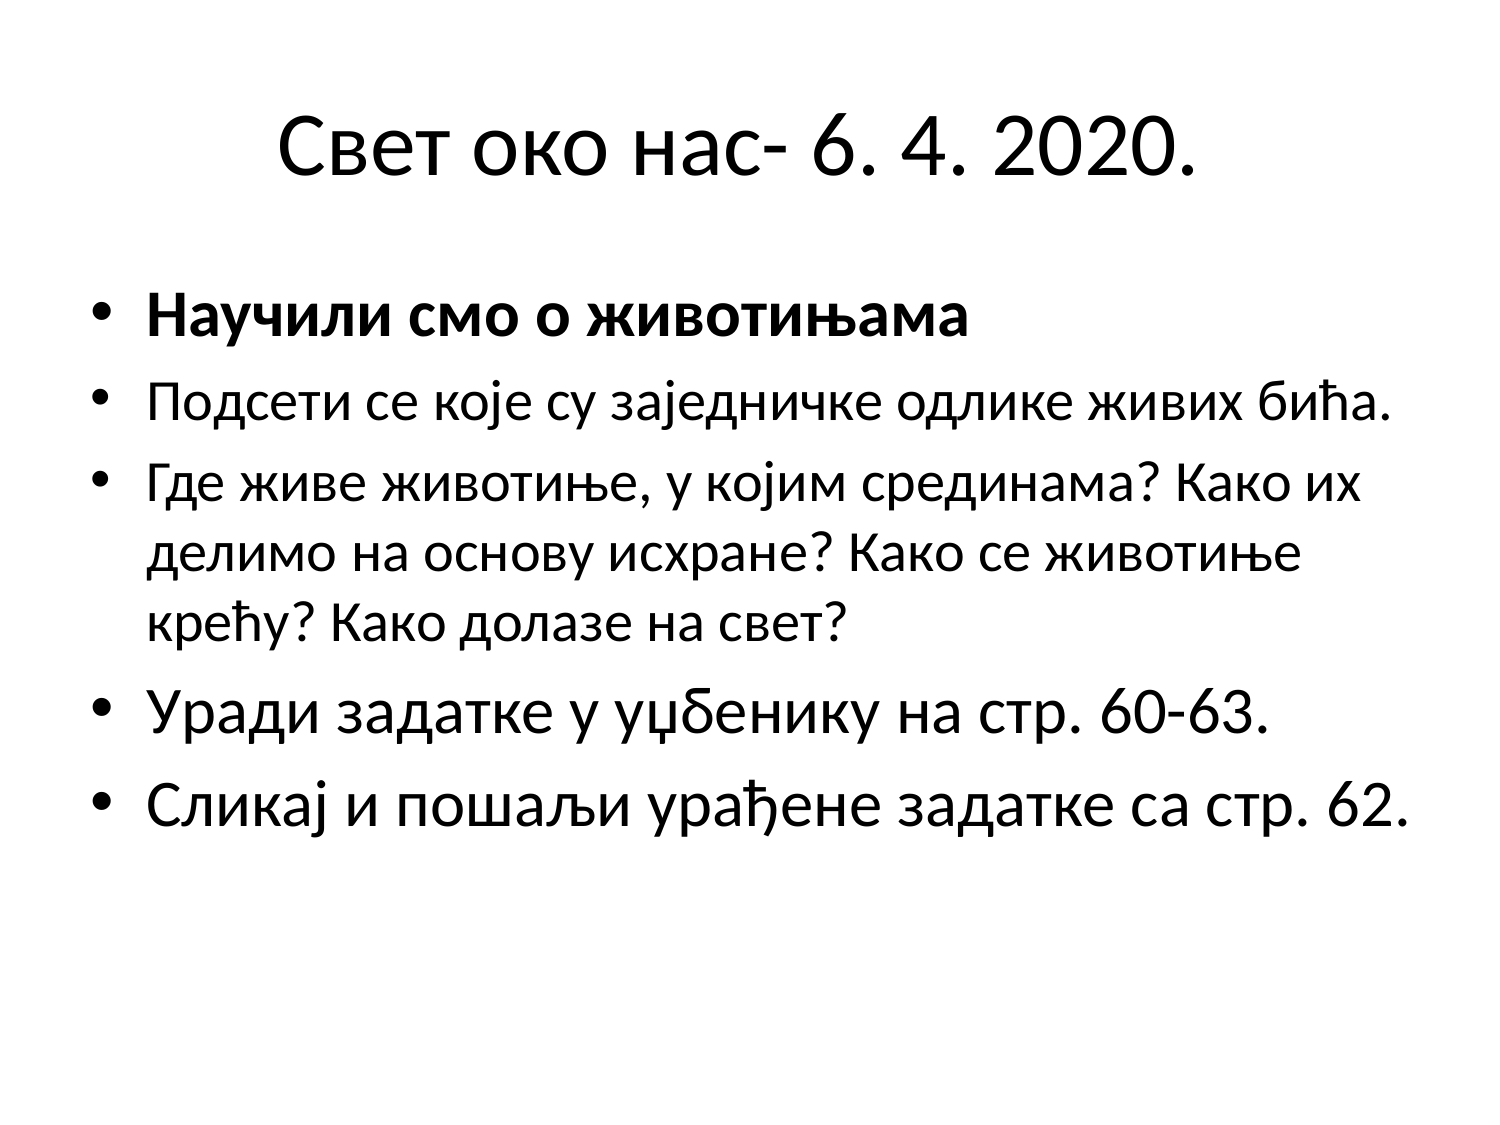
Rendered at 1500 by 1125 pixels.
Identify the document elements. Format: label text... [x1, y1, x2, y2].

list Научили смо о животињама Подсети се које су заједничке одлике живих бића. Где живе животиње, у којим срединама? Како их делимо на основу исхране? Како се животиње крећу? Како долазе на свет? Уради задатке у уџбенику на стр. 60-63. Сликај и пошаљи урађене задатке са стр. 62. [75, 262, 1450, 1005]
title Свет око нас- 6. 4. 2020. [75, 45, 1425, 233]
